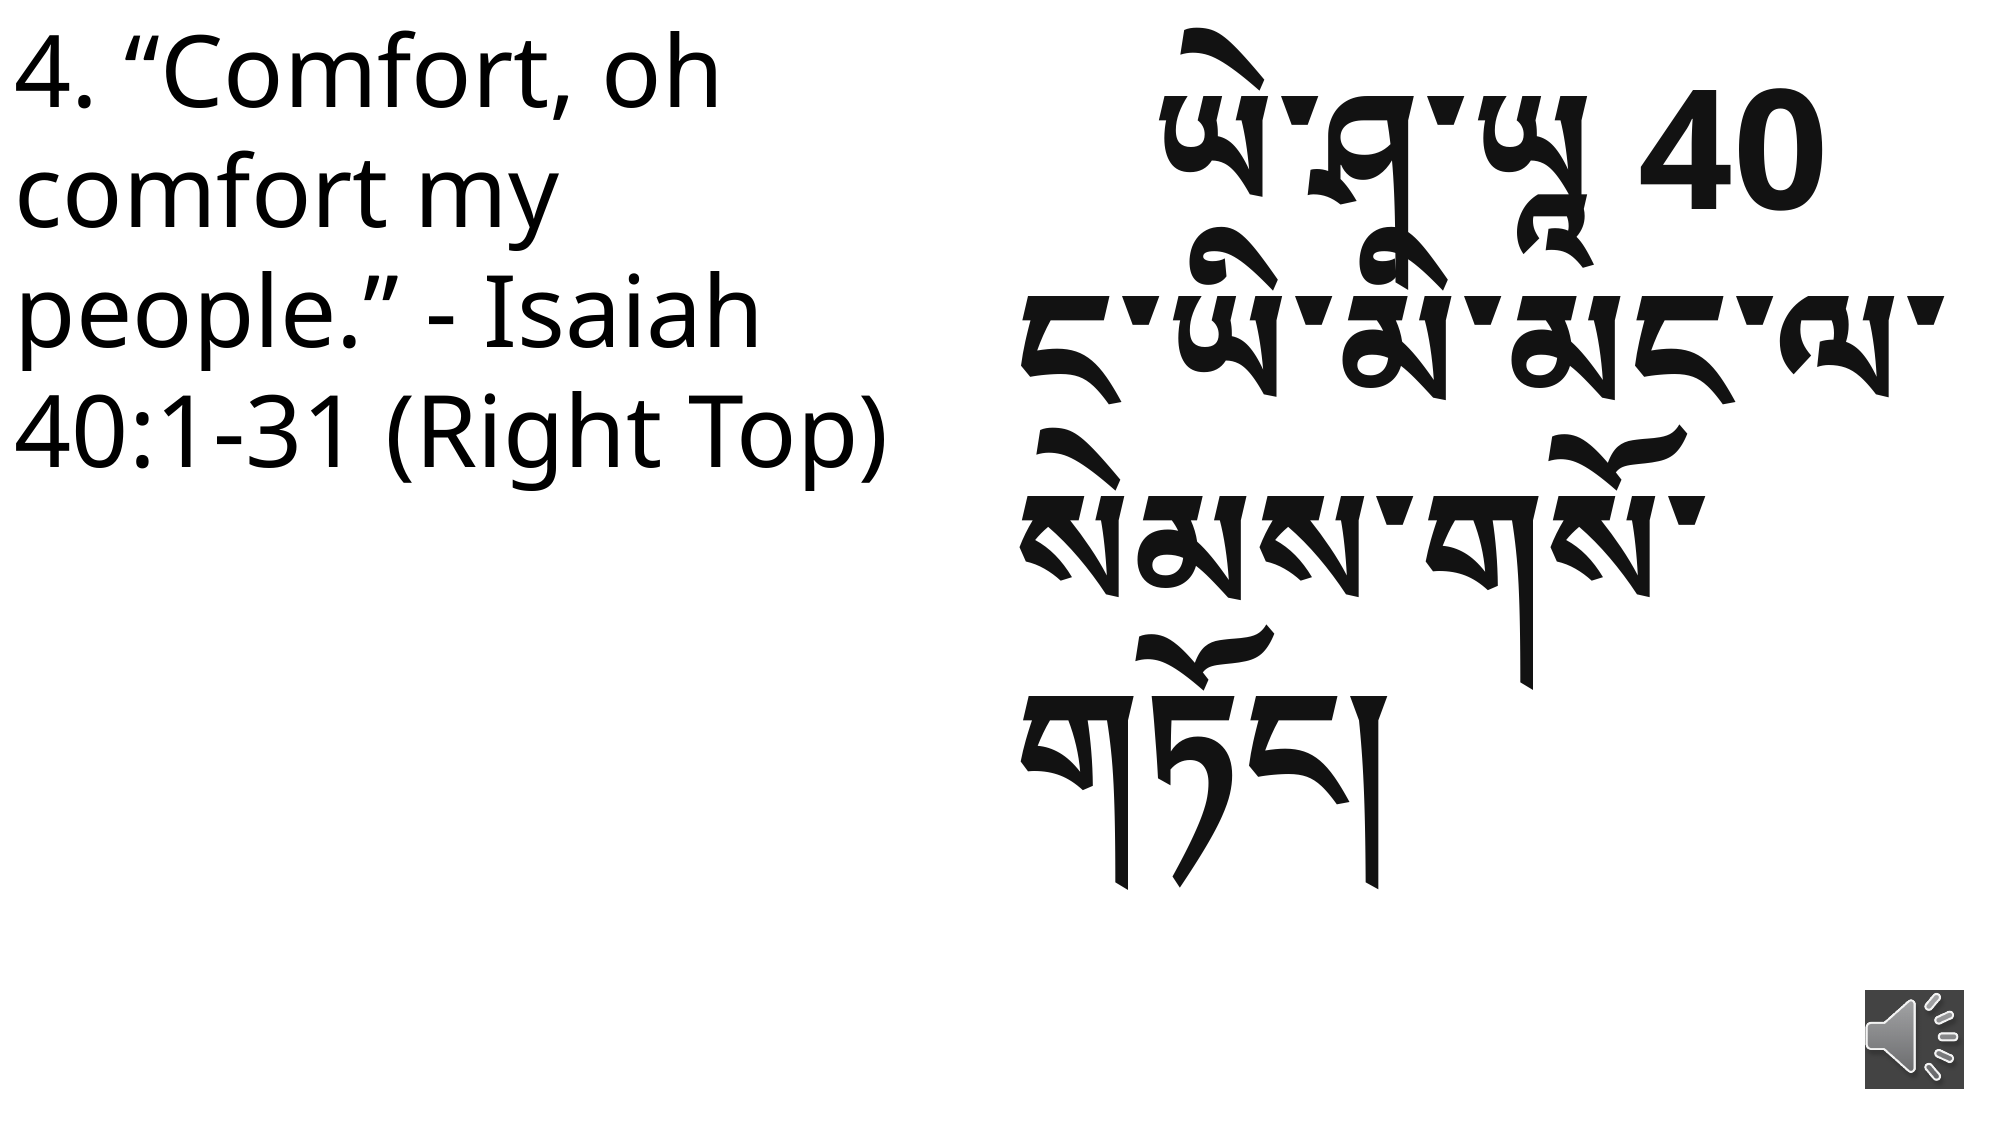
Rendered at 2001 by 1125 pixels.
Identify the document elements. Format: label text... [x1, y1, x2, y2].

picture [1864, 989, 1965, 1090]
text_box ཡེ་ཤ་ཡཱ 40 ང་ཡི་མི་མང་ལ་སེམས་གསོ་གཏོང། [999, 35, 1981, 1125]
text_box 4. “Comfort, oh comfort my people.” - Isaiah 40:1-31 (Right Top) [0, 0, 981, 1125]
